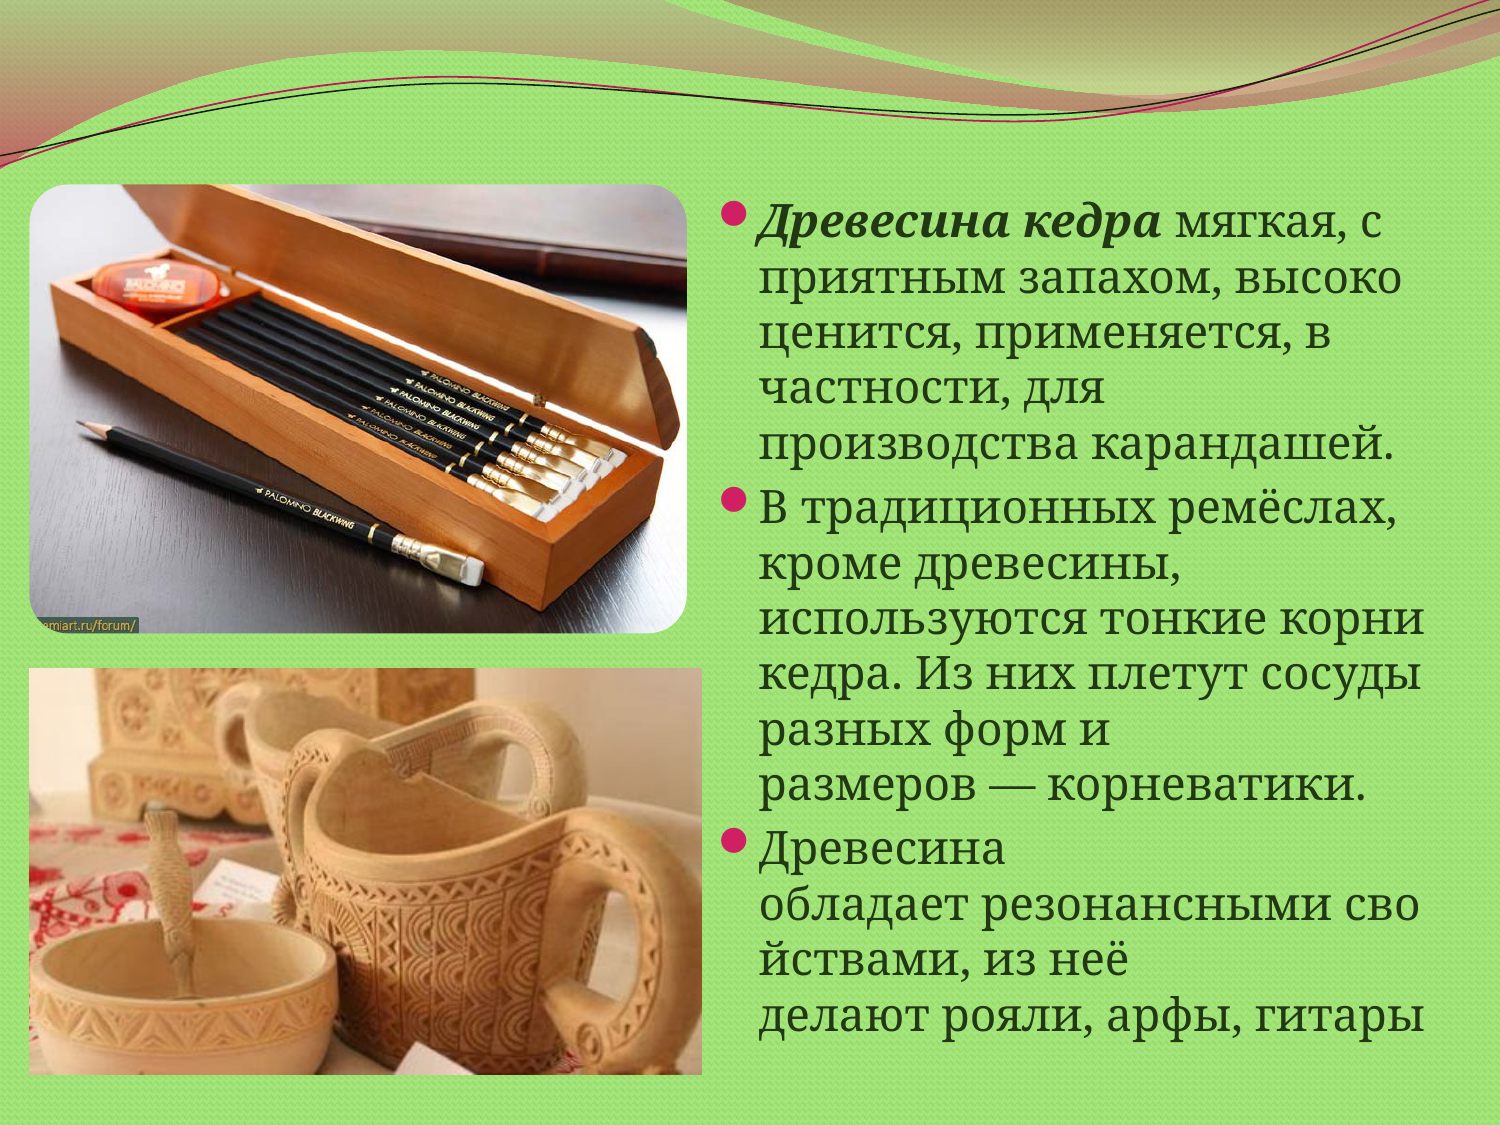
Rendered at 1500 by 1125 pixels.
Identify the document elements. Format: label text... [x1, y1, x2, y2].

picture [29, 184, 688, 634]
picture [29, 668, 702, 1076]
list Древесина кедра мягкая, с приятным запахом, высоко ценится, применяется, в частности, для производства карандашей. В традиционных ремёслах, кроме древесины, используются тонкие корни кедра. Из них плетут сосуды разных форм и размеров — корневатики. Древесина обладает резонансными свойствами, из неё делают рояли, арфы, гитары [702, 184, 1447, 1106]
